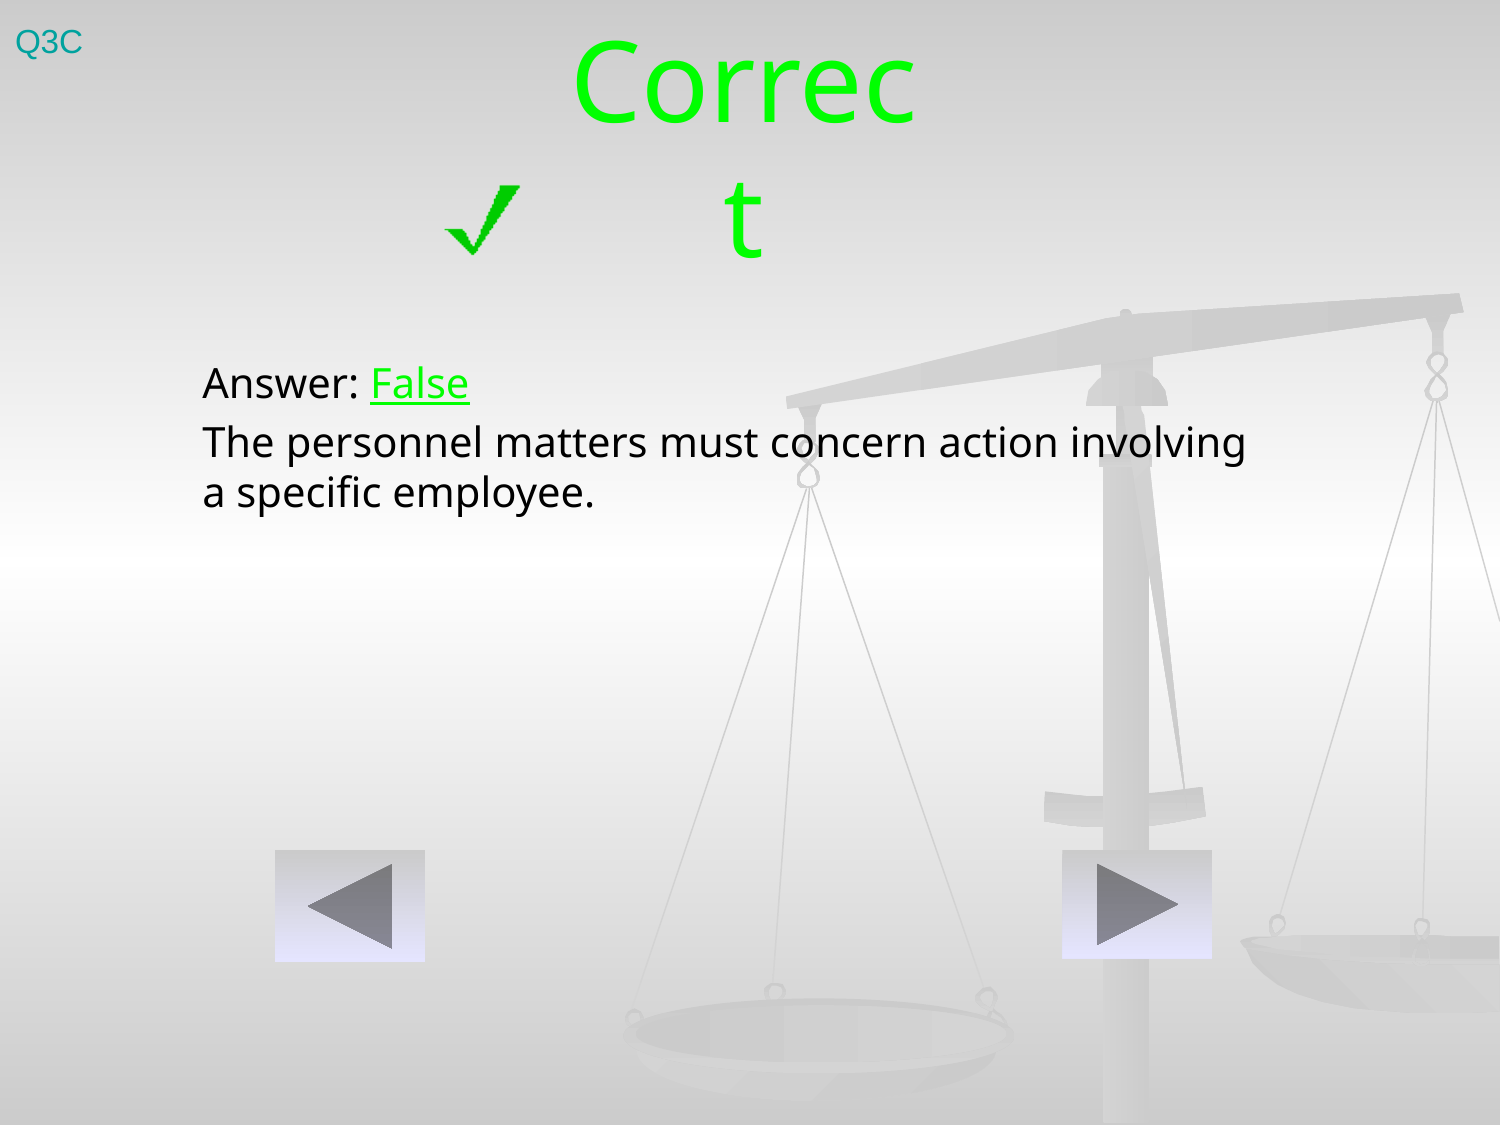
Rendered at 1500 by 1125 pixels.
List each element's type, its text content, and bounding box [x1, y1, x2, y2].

title Q3C [0, 0, 125, 80]
text_box [1062, 849, 1213, 959]
text_box [274, 849, 425, 963]
text_box Answer: False The personnel matters must concern action involving a specific employee. [187, 349, 1263, 663]
text_box Correct [537, 187, 950, 288]
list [437, 174, 532, 269]
